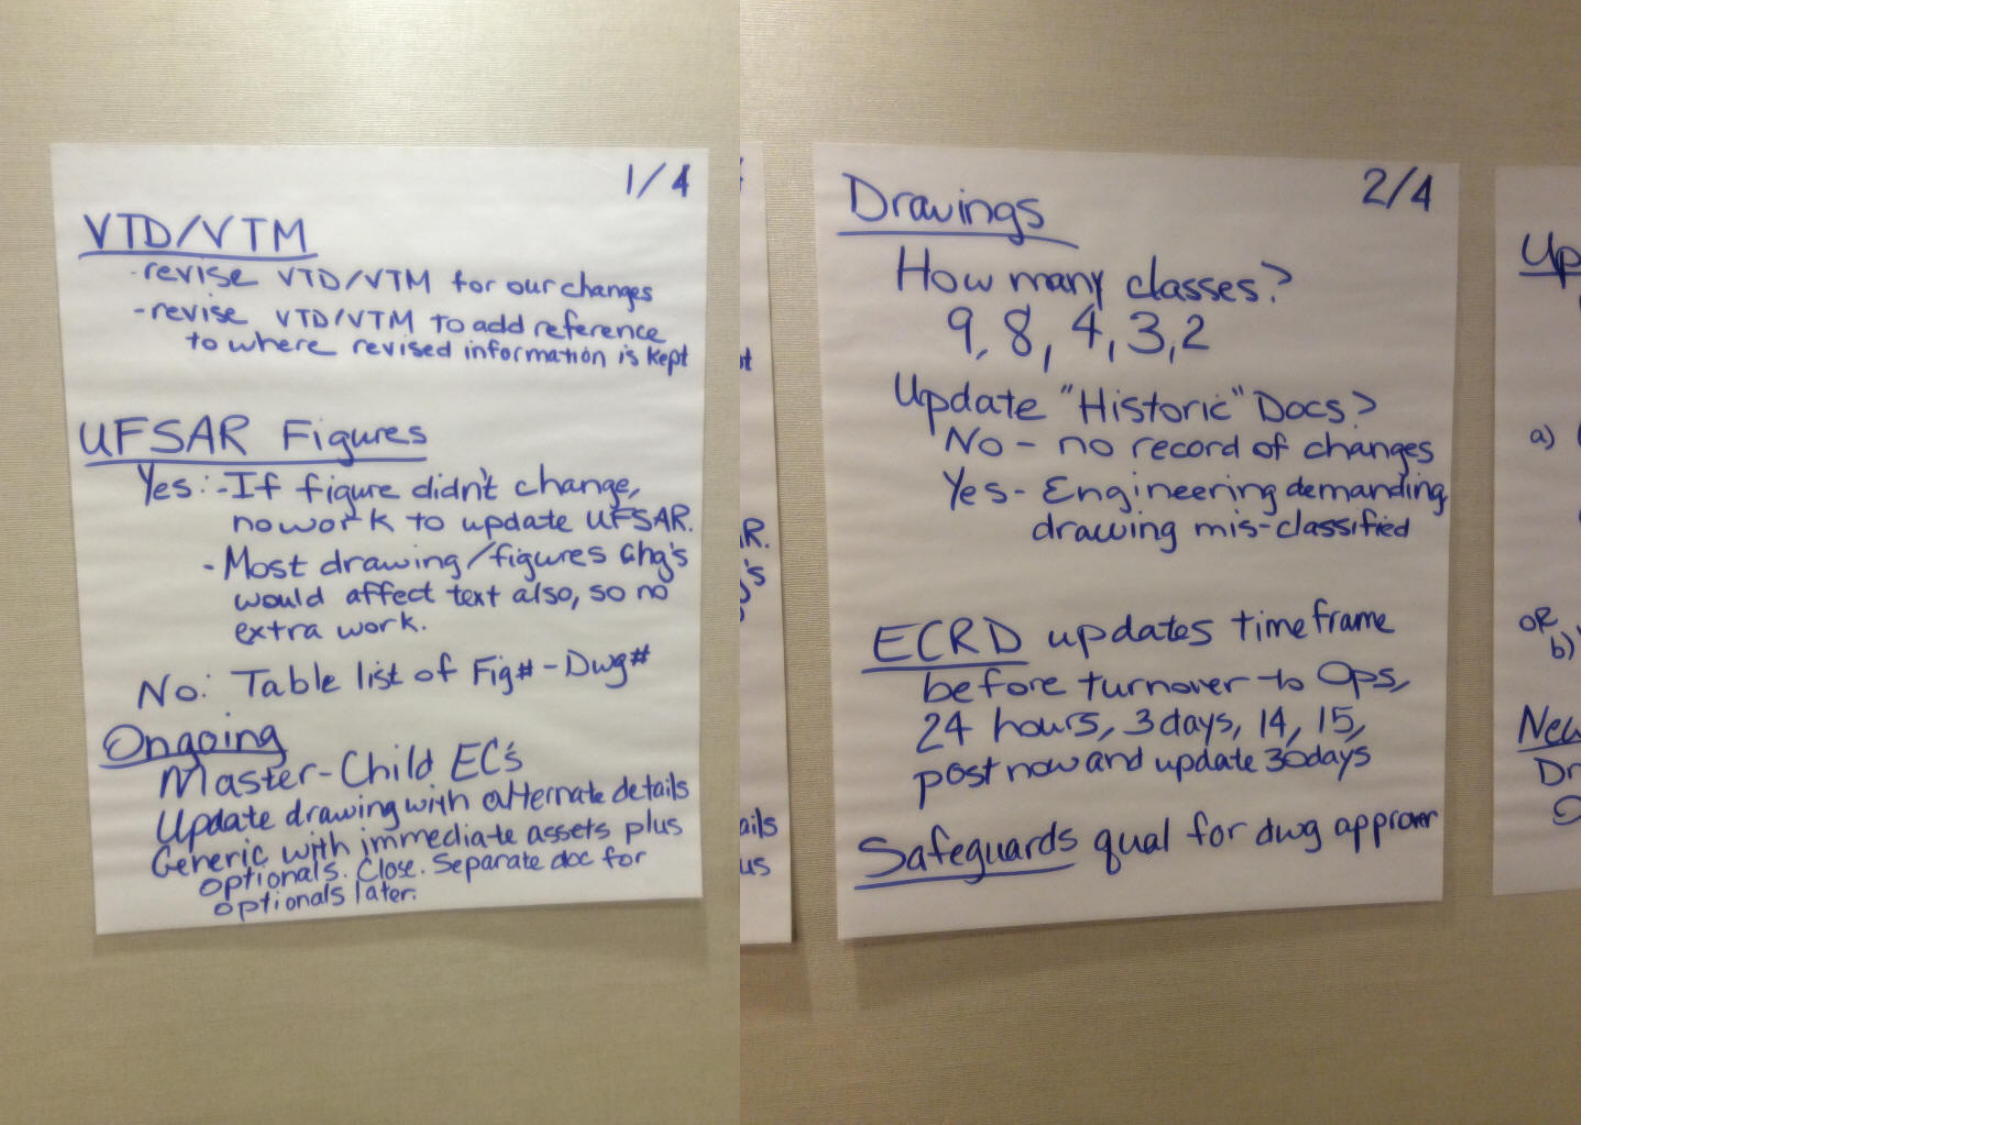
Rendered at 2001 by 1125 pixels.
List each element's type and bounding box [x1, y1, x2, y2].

picture [0, 0, 1581, 1125]
